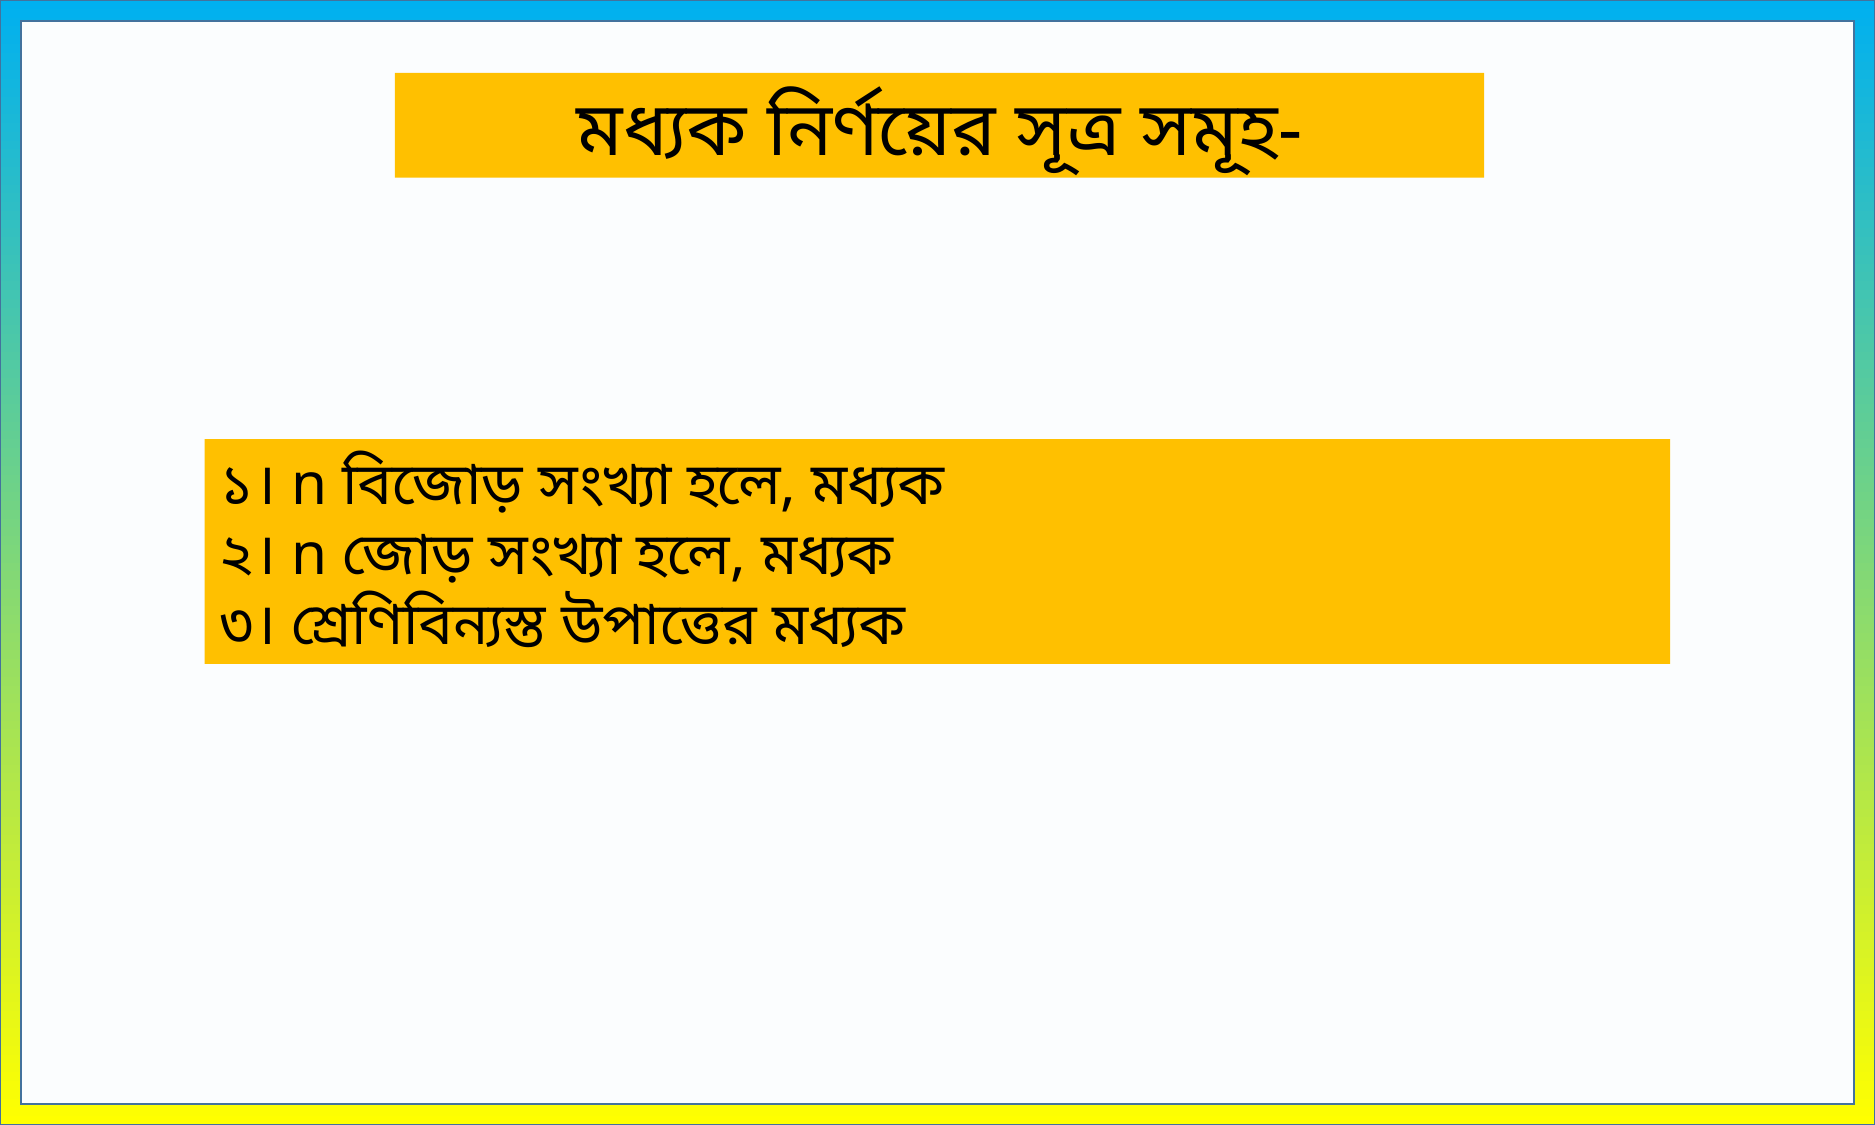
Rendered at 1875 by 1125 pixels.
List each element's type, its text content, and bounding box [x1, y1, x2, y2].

text_box মধ্যক নির্ণয়ের সূত্র সমূহ- [394, 72, 1485, 178]
